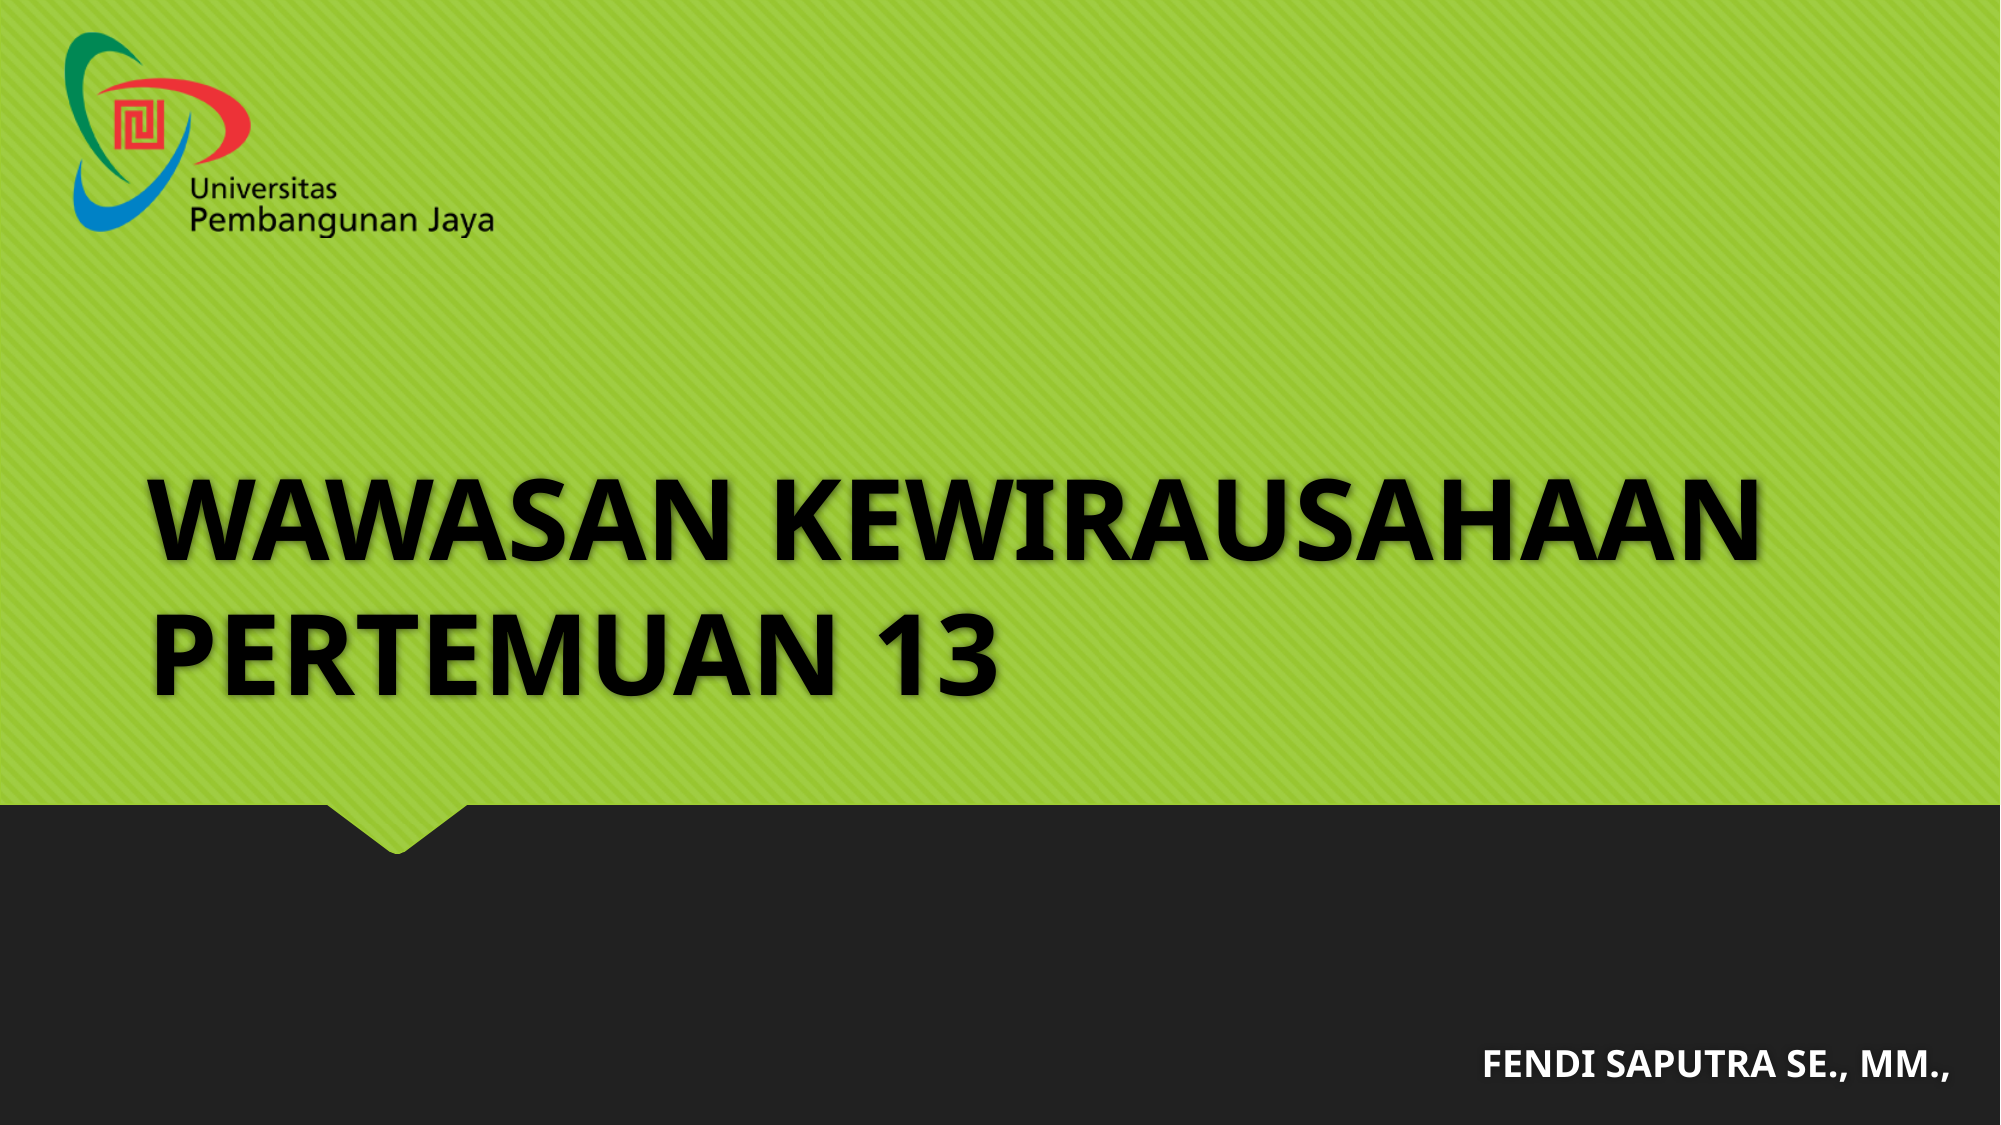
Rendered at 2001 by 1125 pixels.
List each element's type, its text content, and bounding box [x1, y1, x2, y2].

title WAWASAN KEWIRAUSAHAAN PERTEMUAN 13 [132, 237, 1868, 726]
text_box FENDI SAPUTRA SE., MM., [232, 1032, 1967, 1104]
picture [55, 30, 501, 238]
